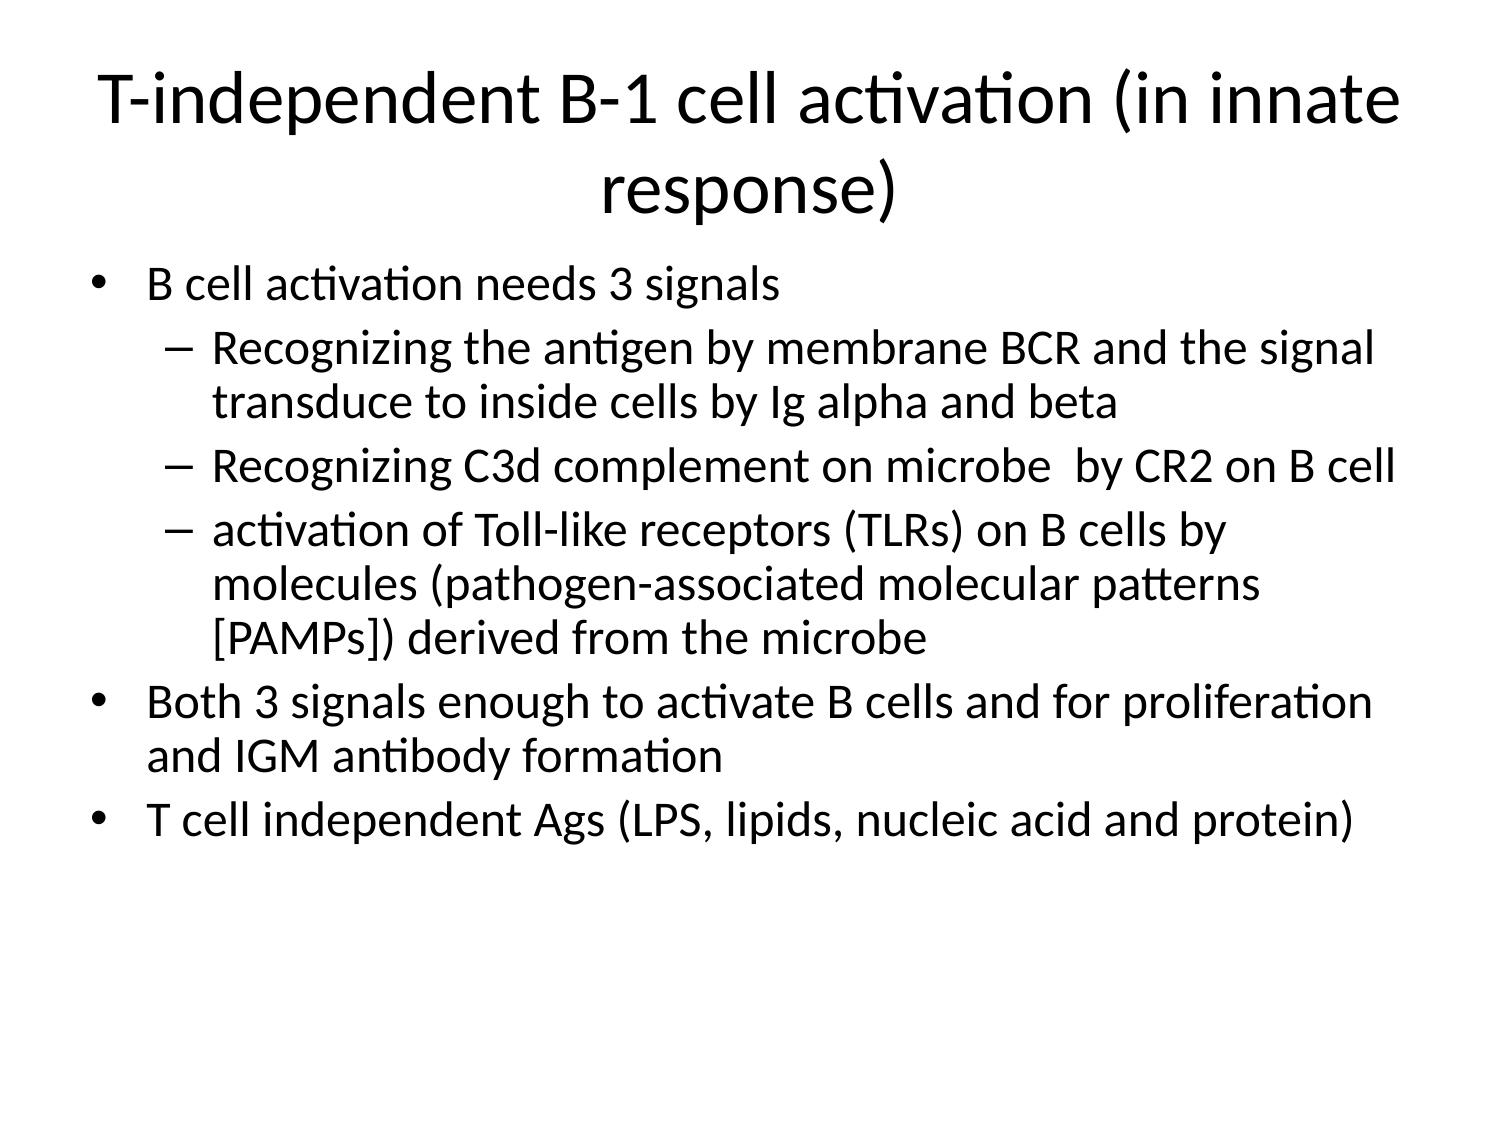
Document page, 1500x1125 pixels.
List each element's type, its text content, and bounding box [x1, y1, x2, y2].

list B cell activation needs 3 signals Recognizing the antigen by membrane BCR and the signal transduce to inside cells by Ig alpha and beta Recognizing C3d complement on microbe by CR2 on B cell activation of Toll-like receptors (TLRs) on B cells by molecules (pathogen-associated molecular patterns [PAMPs]) derived from the microbe Both 3 signals enough to activate B cells and for proliferation and IGM antibody formation T cell independent Ags (LPS, lipids, nucleic acid and protein) [75, 249, 1425, 993]
title T-independent B-1 cell activation (in innate response) [75, 45, 1425, 233]
